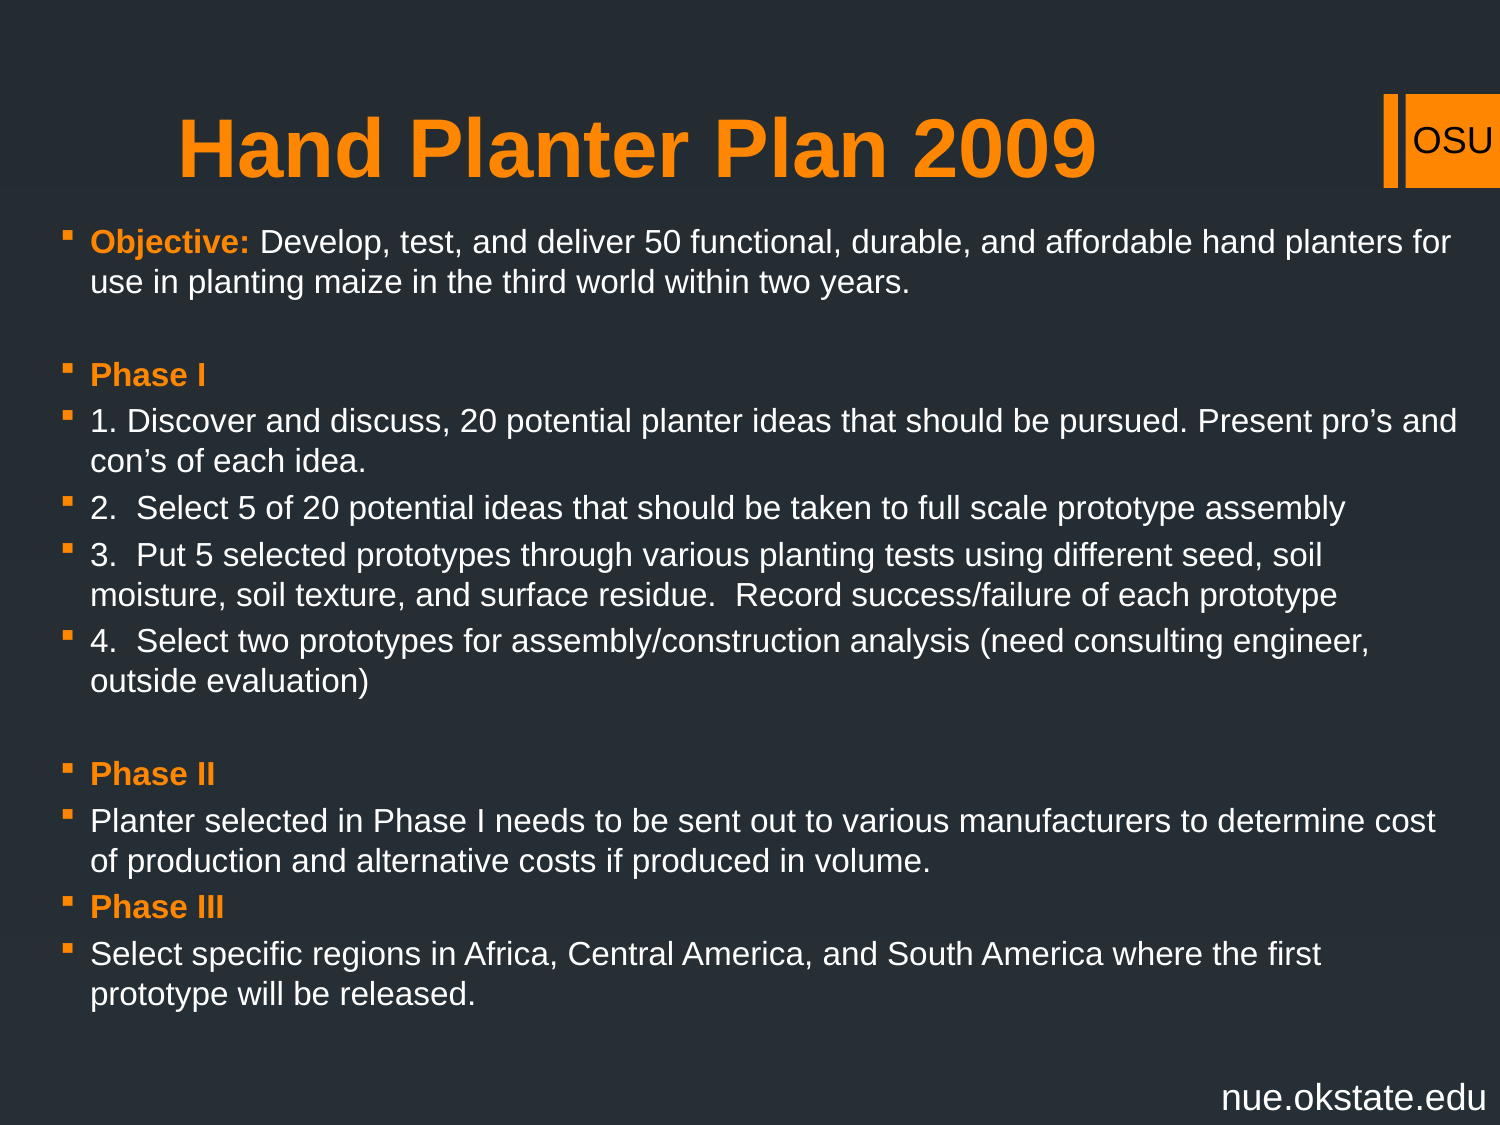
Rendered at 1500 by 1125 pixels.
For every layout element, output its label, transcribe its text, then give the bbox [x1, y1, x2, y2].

title Hand Planter Plan 2009 [162, 75, 1363, 202]
list Objective: Develop, test, and deliver 50 functional, durable, and affordable hand planters for use in planting maize in the third world within two years. Phase I 1. Discover and discuss, 20 potential planter ideas that should be pursued. Present pro’s and con’s of each idea. 2. Select 5 of 20 potential ideas that should be taken to full scale prototype assembly 3. Put 5 selected prototypes through various planting tests using different seed, soil moisture, soil texture, and surface residue. Record success/failure of each prototype 4. Select two prototypes for assembly/construction analysis (need consulting engineer, outside evaluation) Phase II Planter selected in Phase I needs to be sent out to various manufacturers to determine cost of production and alternative costs if produced in volume. Phase III Select specific regions in Africa, Central America, and South America where the first prototype will be released. [37, 212, 1475, 794]
